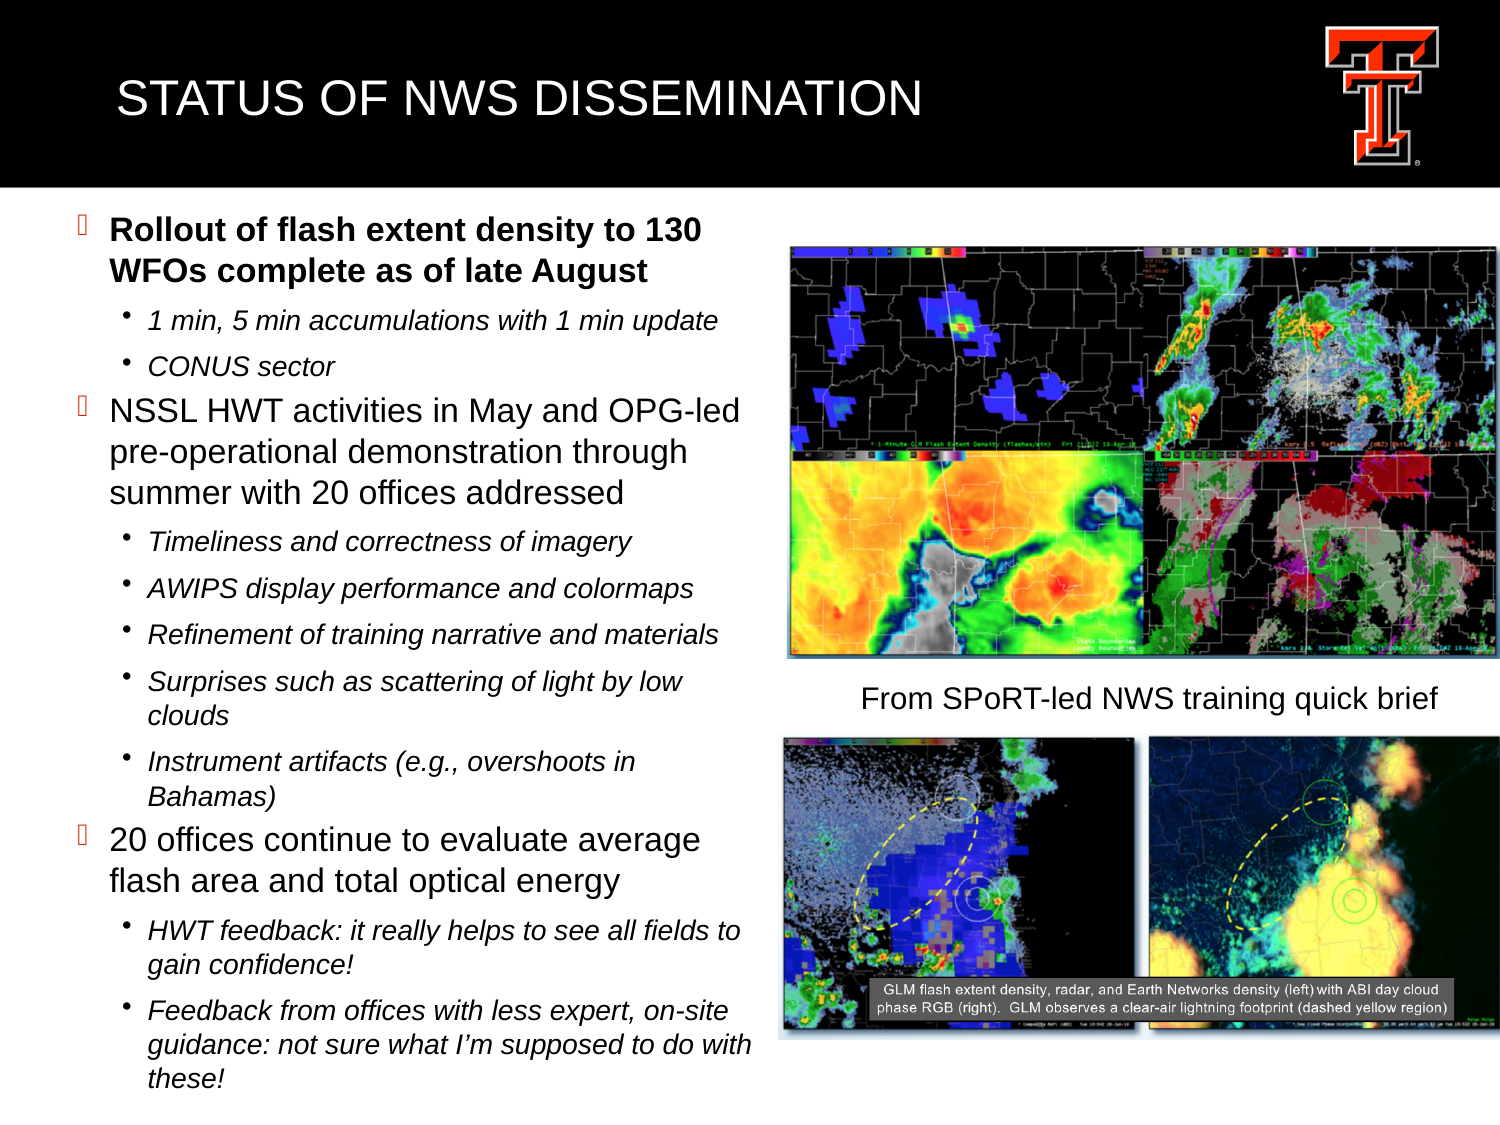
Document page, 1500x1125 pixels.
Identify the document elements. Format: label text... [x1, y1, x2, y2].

picture [786, 246, 1500, 659]
picture [778, 733, 1500, 1040]
list Rollout of flash extent density to 130 WFOs complete as of late August 1 min, 5 min accumulations with 1 min update CONUS sector NSSL HWT activities in May and OPG-led pre-operational demonstration through summer with 20 offices addressed Timeliness and correctness of imagery AWIPS display performance and colormaps Refinement of training narrative and materials Surprises such as scattering of light by low clouds Instrument artifacts (e.g., overshoots in Bahamas) 20 offices continue to evaluate average flash area and total optical energy HWT feedback: it really helps to see all fields to gain confidence! Feedback from offices with less expert, on-site guidance: not sure what I’m supposed to do with these! [51, 199, 770, 1125]
text_box From SPoRT-led NWS training quick brief [852, 670, 1448, 725]
title Status of NWS dissemination [100, 1, 1335, 191]
text_box [0, 0, 1500, 188]
picture [1321, 21, 1448, 172]
